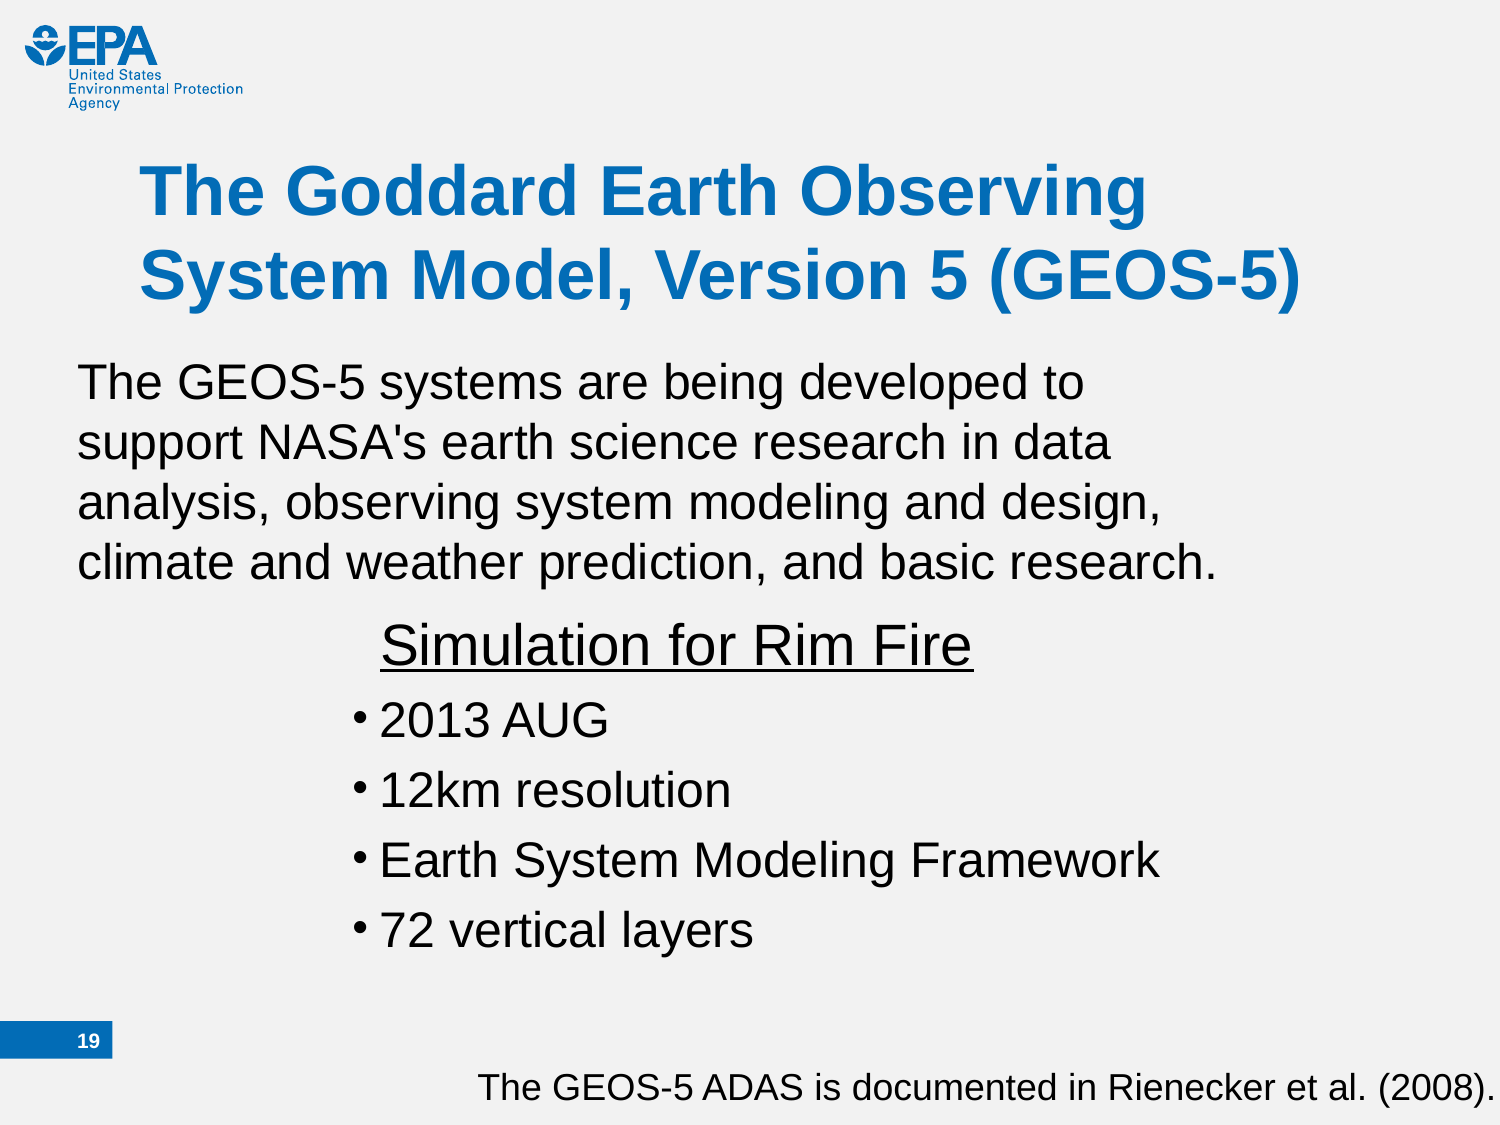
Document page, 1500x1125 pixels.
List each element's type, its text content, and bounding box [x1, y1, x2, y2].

text_box Simulation for Rim Fire 2013 AUG 12km resolution Earth System Modeling Framework 72 vertical layers [337, 599, 1200, 975]
slide_number 18 [0, 1021, 100, 1059]
text_box The GEOS-5 ADAS is documented in Rienecker et al. (2008). [462, 1055, 1500, 1116]
text_box The GEOS-5 systems are being developed to support NASA's earth science research in data analysis, observing system modeling and design, climate and weather prediction, and basic research. [62, 342, 1275, 598]
title The Goddard Earth Observing System Model, Version 5 (GEOS-5) [125, 136, 1375, 300]
